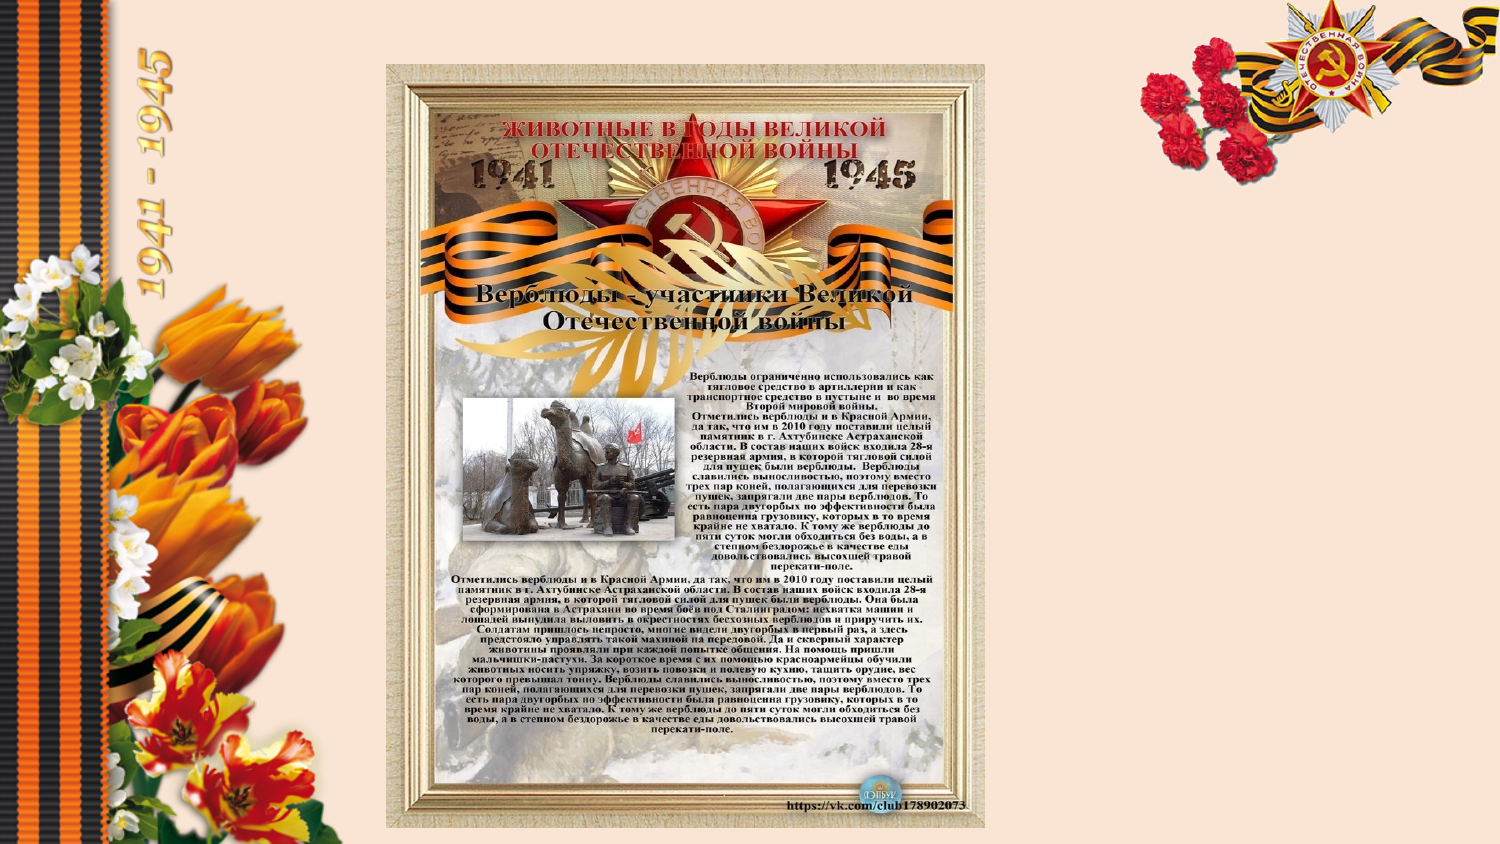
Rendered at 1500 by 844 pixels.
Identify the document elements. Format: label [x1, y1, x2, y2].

picture [0, 0, 364, 844]
picture [1139, 0, 1500, 187]
picture [386, 64, 985, 828]
